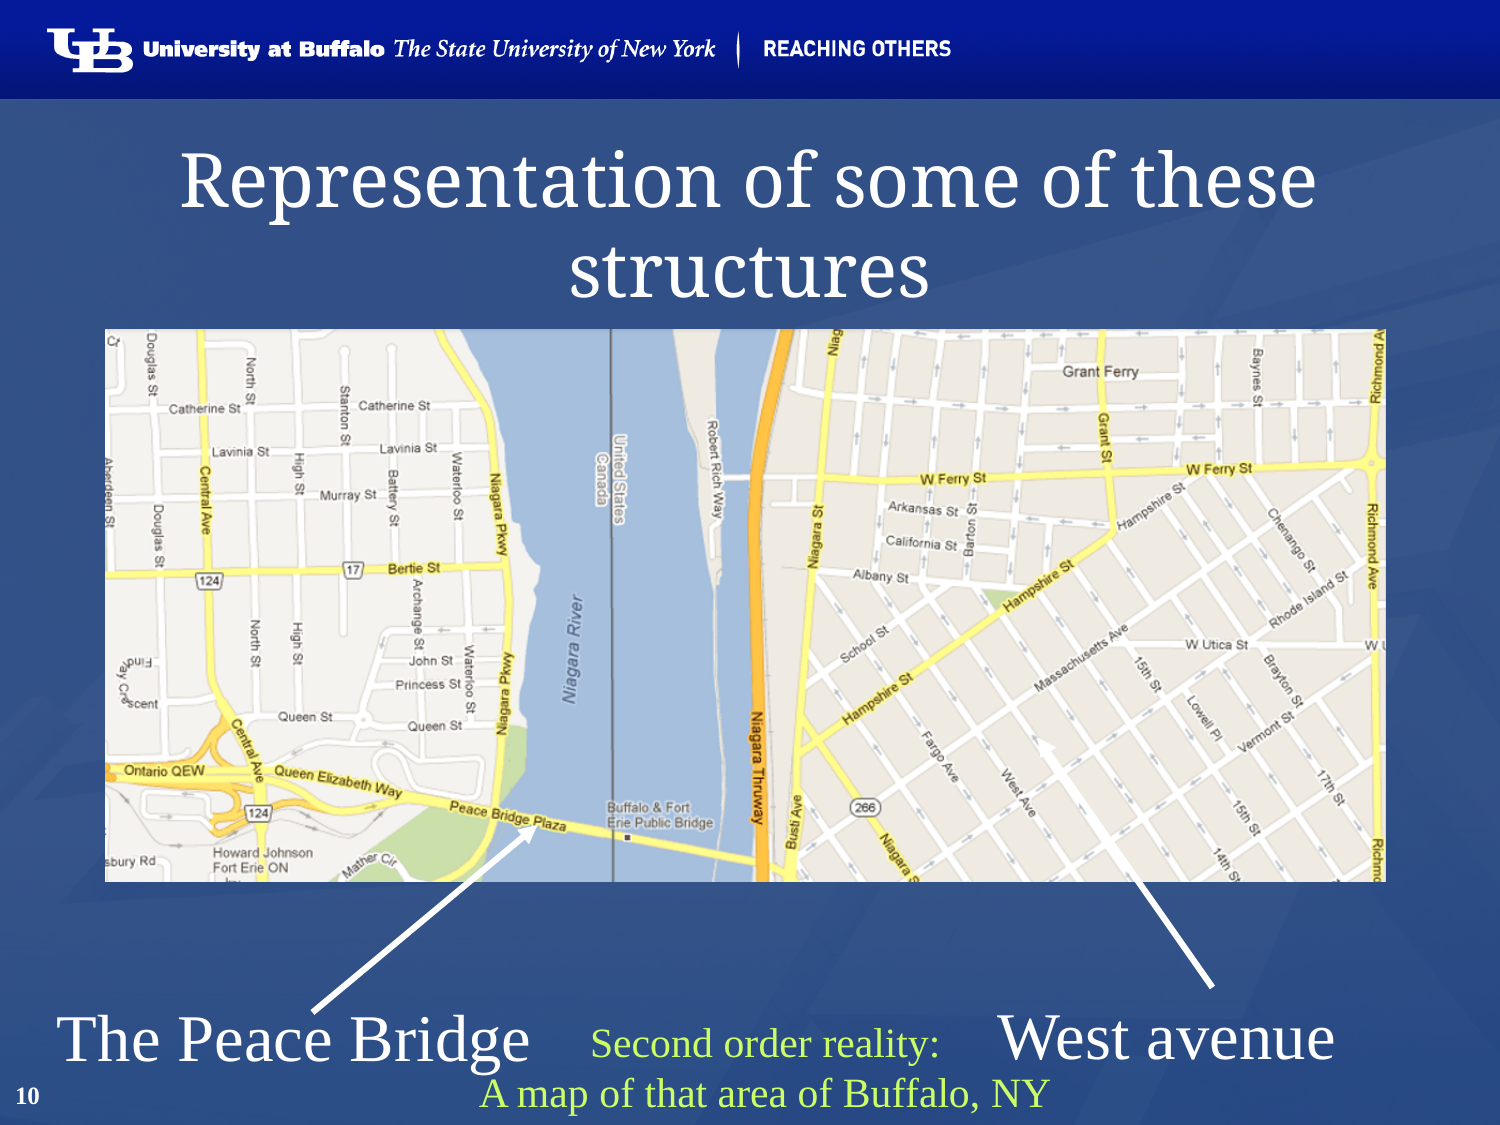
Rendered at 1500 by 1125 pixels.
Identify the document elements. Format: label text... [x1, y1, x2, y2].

picture [104, 329, 1388, 883]
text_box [1037, 737, 1213, 988]
picture [0, 0, 1500, 99]
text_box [312, 824, 538, 1013]
text_box The Peace Bridge [41, 987, 548, 1083]
text_box Second order reality: A map of that area of Buffalo, NY [463, 1008, 1067, 1124]
text_box West avenue [982, 985, 1352, 1080]
slide_number 10 [0, 1064, 75, 1125]
title Representation of some of these structures [0, 125, 1500, 250]
